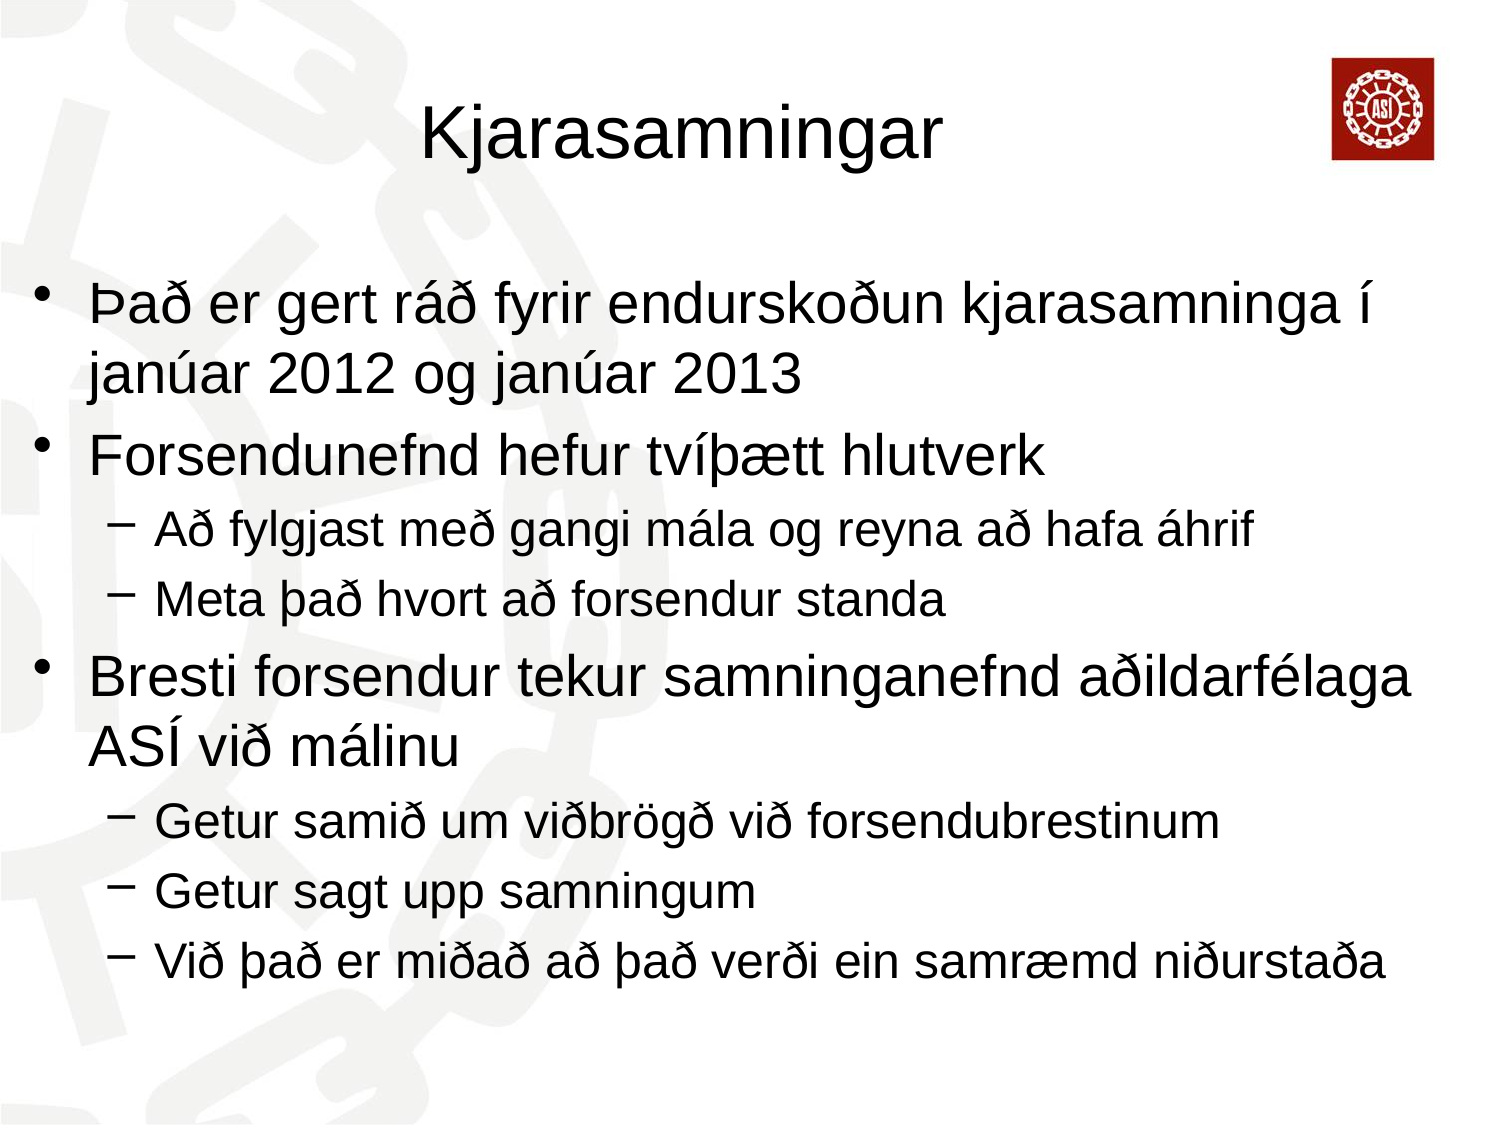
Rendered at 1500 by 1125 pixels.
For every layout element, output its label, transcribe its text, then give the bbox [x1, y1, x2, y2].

picture [0, 0, 1500, 1125]
title Kjarasamningar [58, 58, 1306, 200]
list Það er gert ráð fyrir endurskoðun kjarasamninga í janúar 2012 og janúar 2013 Forsendunefnd hefur tvíþætt hlutverk Að fylgjast með gangi mála og reyna að hafa áhrif Meta það hvort að forsendur standa Bresti forsendur tekur samninganefnd aðildarfélaga ASÍ við málinu Getur samið um viðbrögð við forsendubrestinum Getur sagt upp samningum Við það er miðað að það verði ein samræmd niðurstaða [17, 257, 1471, 1001]
